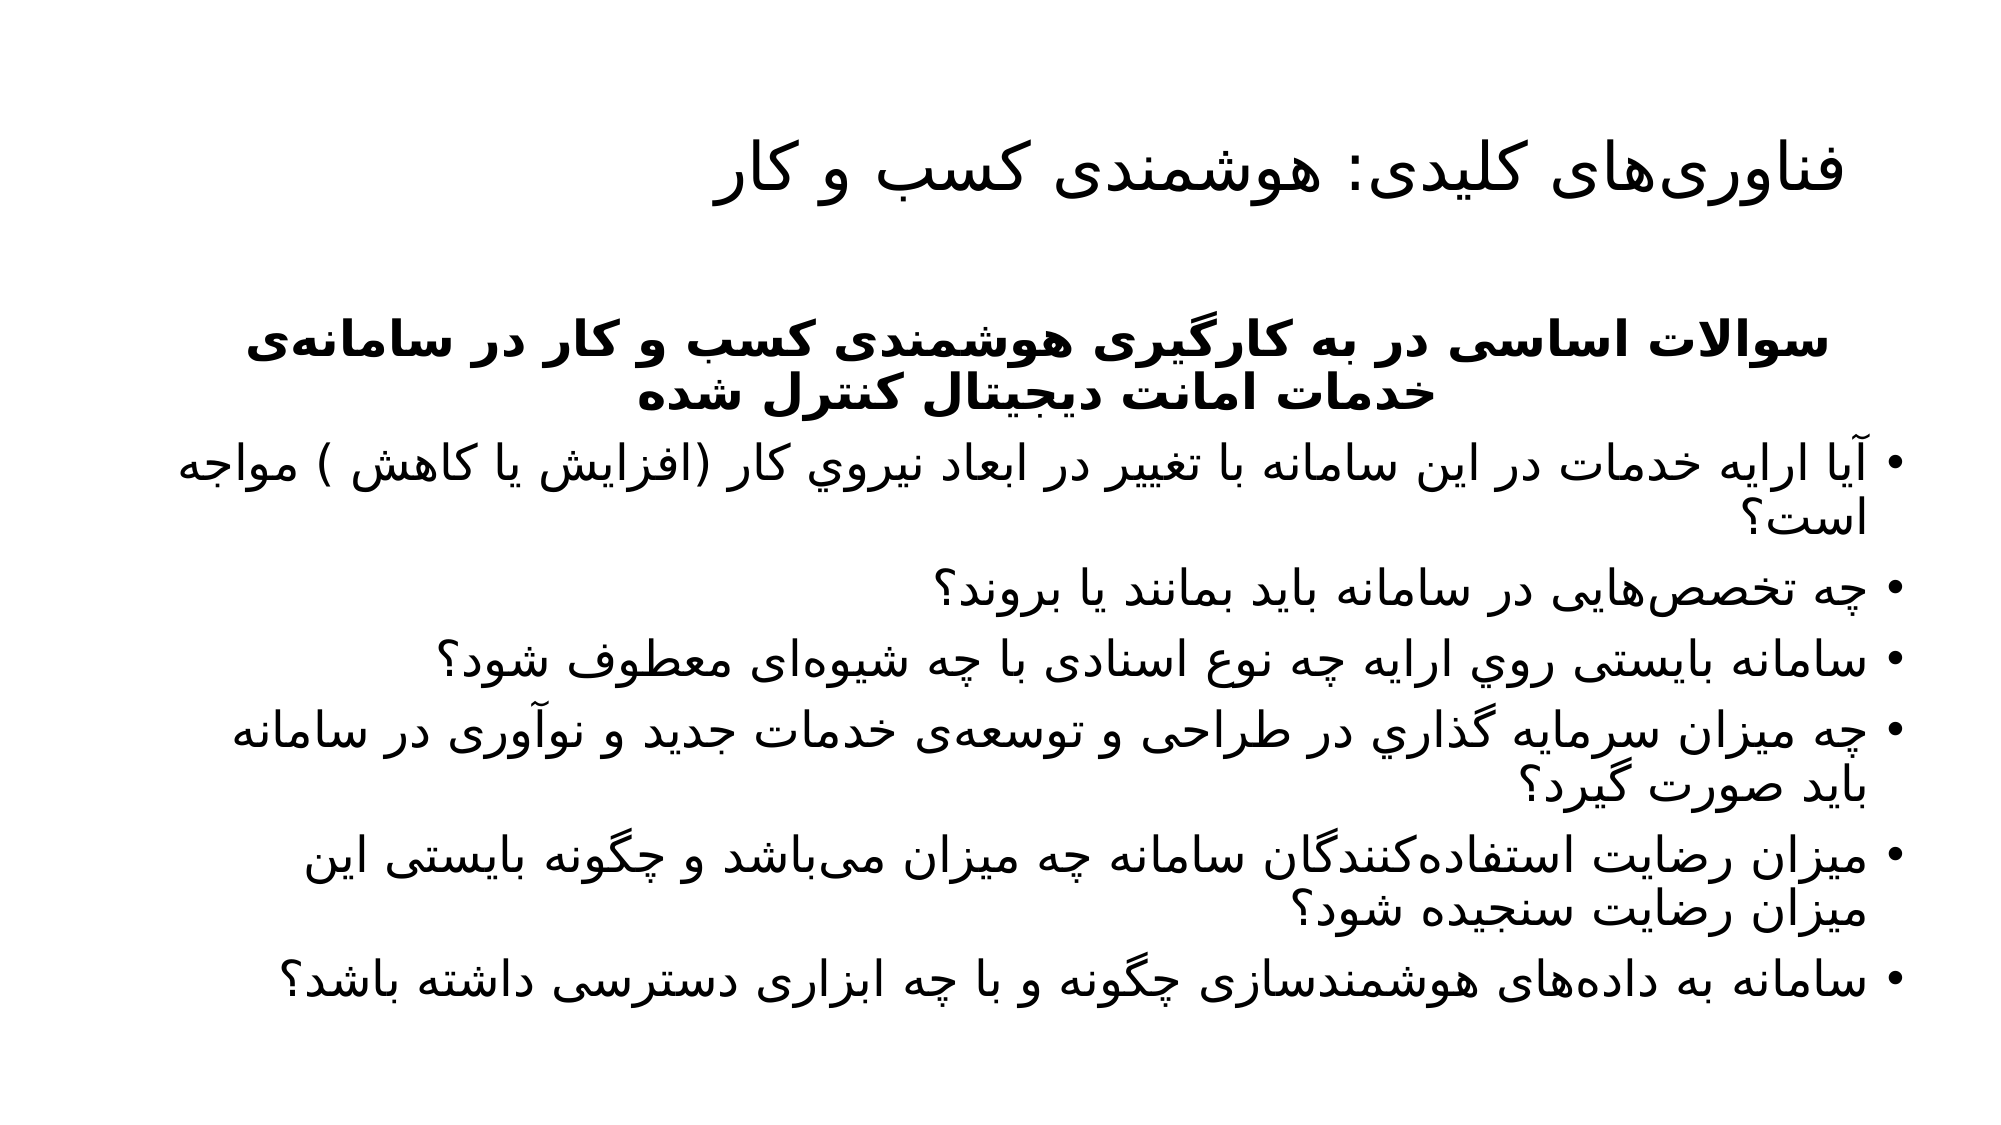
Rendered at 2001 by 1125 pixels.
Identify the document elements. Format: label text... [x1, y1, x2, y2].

list سوالات اساسی در به کارگیری هوشمندی کسب و کار در سامانه‌ی خدمات امانت دیجیتال کنترل شده آيا ارایه خدمات در این سامانه با تغییر در ابعاد نيروي کار (افزايش يا کاهش ) مواجه است؟ چه تخصص‌هایی در سامانه بايد بمانند يا بروند؟ سامانه بایستی روي ارایه چه نوع اسنادی با چه شیوه‌ای معطوف شود؟ چه ميزان سرمايه گذاري در طراحی و توسعه‌ی خدمات جدید و نوآوری در سامانه باید صورت گیرد؟ میزان رضایت استفاده‌کنندگان سامانه چه میزان می‌باشد و چگونه بایستی این میزان رضایت سنجیده شود؟ سامانه به داده‌های هوشمند‌سازی چگونه و با چه ابزاری دسترسی داشته باشد؟ [159, 306, 1917, 1020]
title فناوری‌های کلیدی: هوشمندی کسب و کار [137, 59, 1863, 278]
